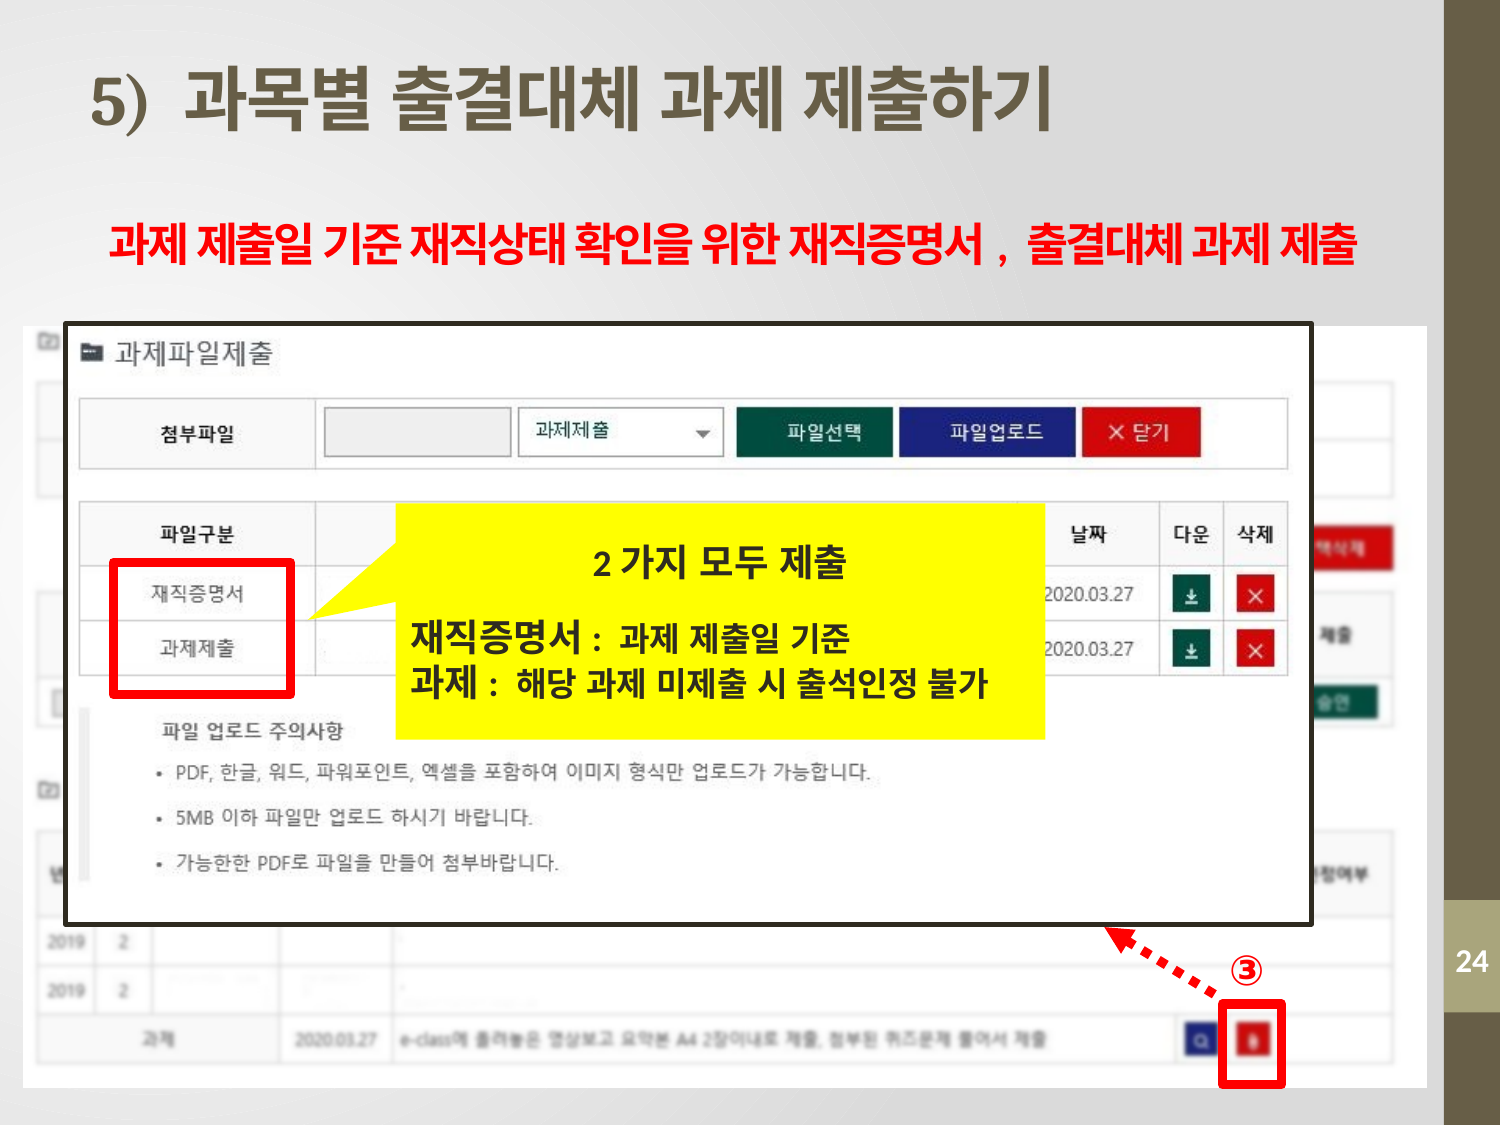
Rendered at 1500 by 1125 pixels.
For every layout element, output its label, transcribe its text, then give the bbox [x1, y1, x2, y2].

slide_number 24 [1459, 925, 1497, 994]
title 5) 과목별 출결대체 과제 제출하기 [75, 45, 1325, 149]
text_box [1103, 926, 1215, 995]
picture [22, 325, 1427, 1089]
list 과제 제출일 기준 재직상태 확인을 위한 재직증명서, 출결대체 과제 제출 [75, 208, 1459, 1050]
